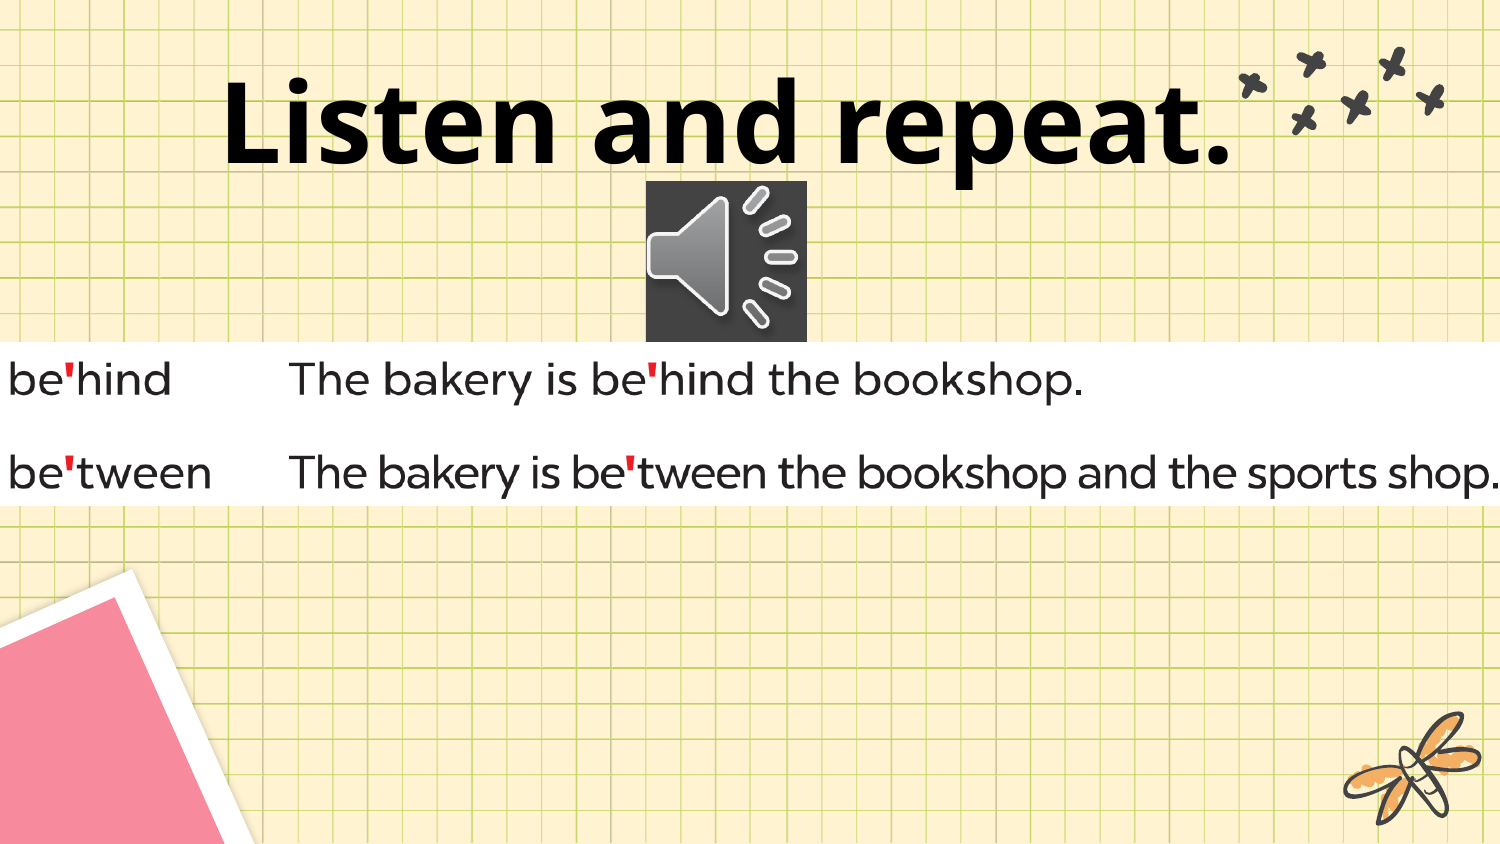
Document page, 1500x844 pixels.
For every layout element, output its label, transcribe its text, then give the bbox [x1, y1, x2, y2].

text_box Listen and repeat. [32, 66, 1421, 172]
picture [0, 0, 1500, 843]
